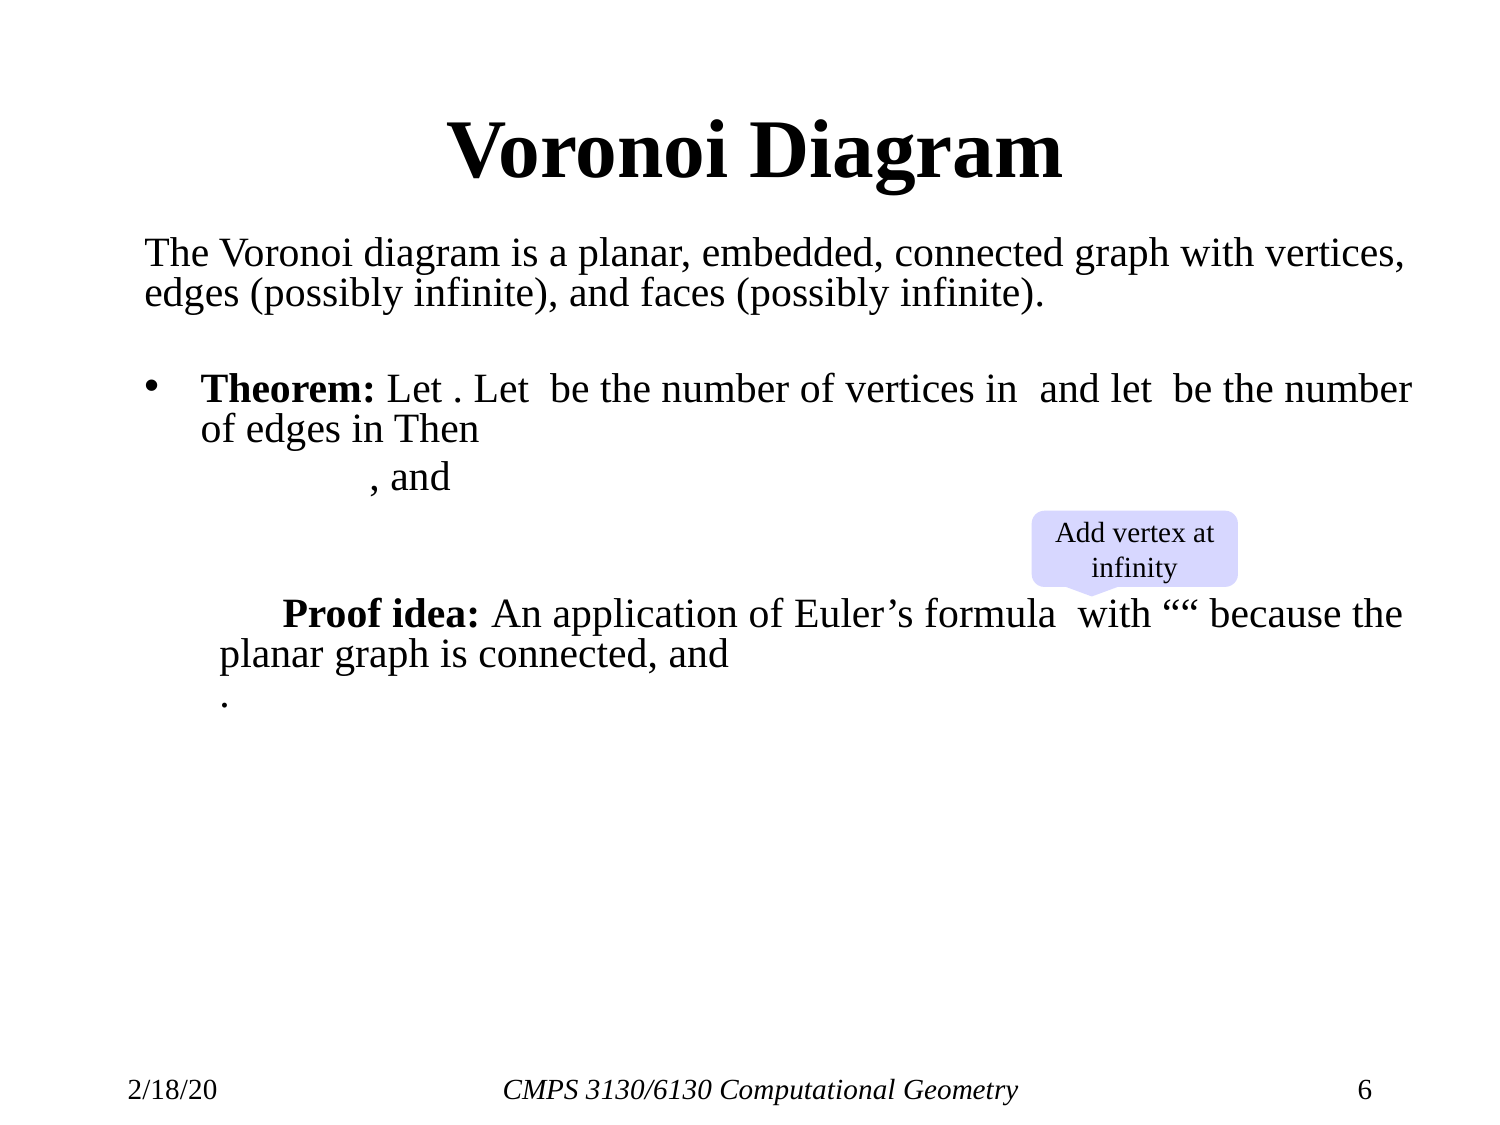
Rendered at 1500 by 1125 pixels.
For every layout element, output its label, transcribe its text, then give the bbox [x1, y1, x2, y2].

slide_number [112, 1062, 255, 1101]
title Voronoi Diagram [57, 50, 1454, 238]
footer CMPS 3130/6130 Computational Geometry [284, 1062, 1237, 1101]
slide_number 6 [1264, 1062, 1388, 1101]
text_box Add vertex at infinity [1031, 510, 1238, 597]
